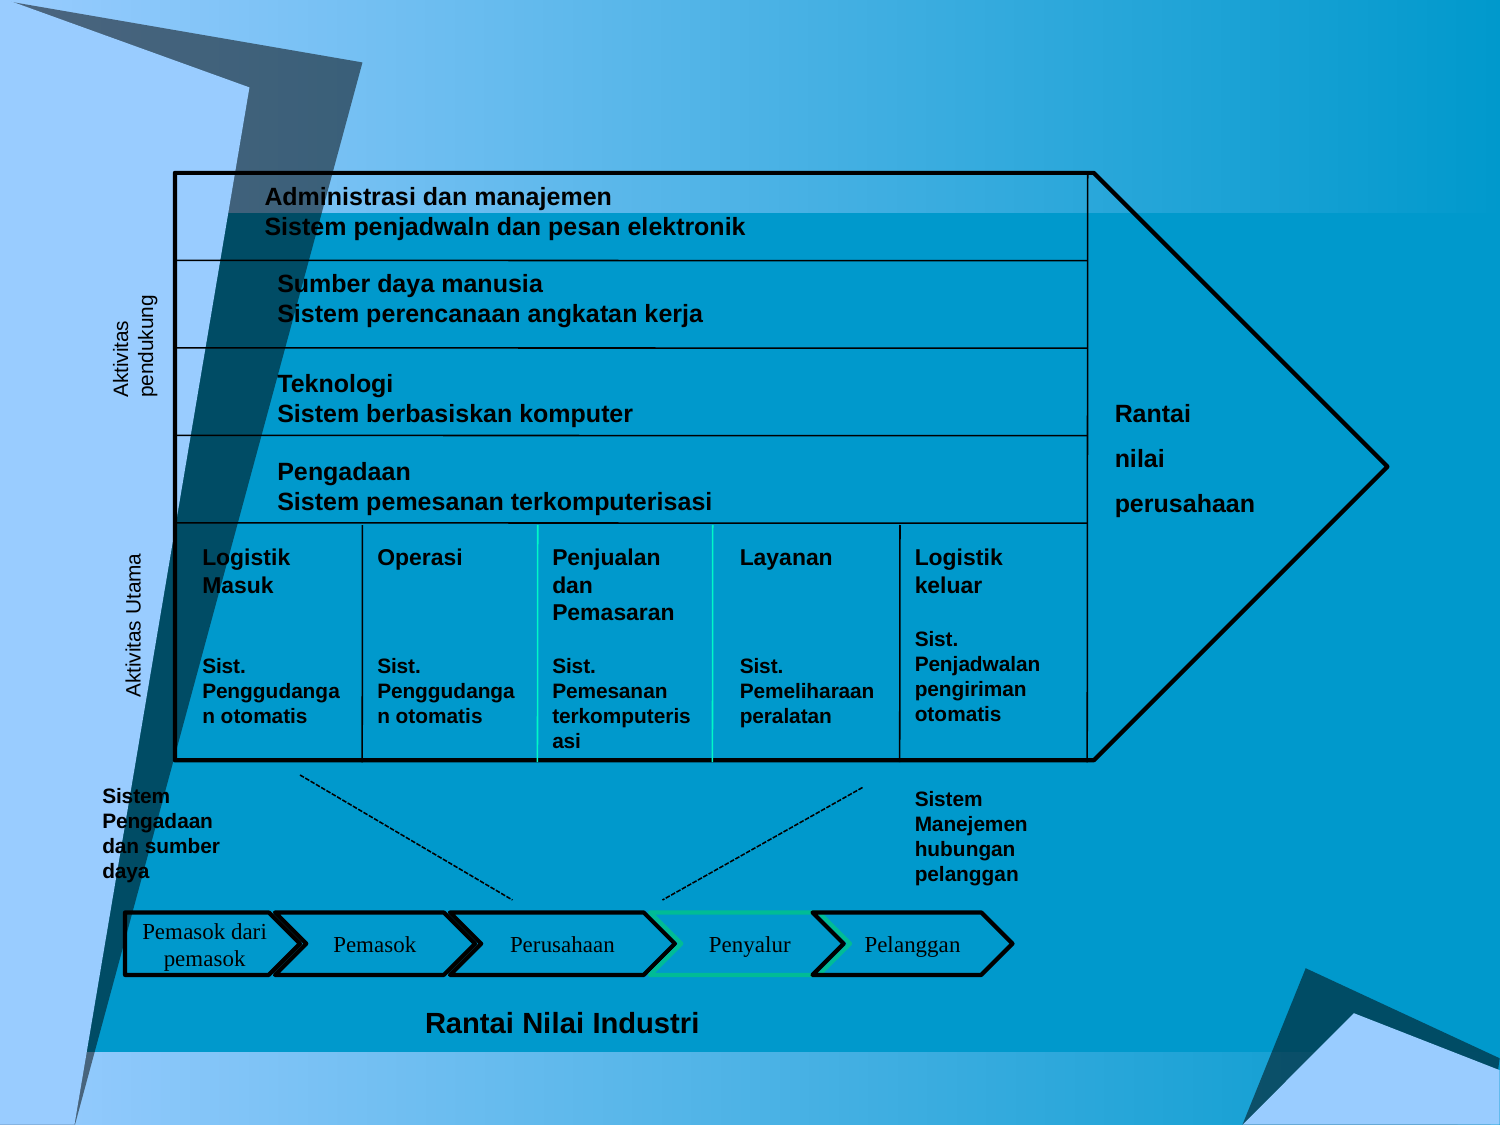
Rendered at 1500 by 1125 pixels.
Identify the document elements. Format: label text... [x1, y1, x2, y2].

text_box Logistik Masuk Sist. Penggudangan otomatis [187, 535, 362, 735]
text_box Rantai nilai perusahaan [1100, 374, 1275, 466]
text_box Teknologi Sistem berbasiskan komputer [262, 360, 775, 433]
text_box Penjualan dan Pemasaran Sist. Pemesanan terkomputerisasi [537, 535, 713, 641]
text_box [299, 774, 513, 901]
text_box [172, 170, 1390, 763]
text_box Pemasok dari pemasok [122, 910, 302, 978]
text_box Pengadaan Sistem pemesanan terkomputerisasi [262, 447, 775, 521]
text_box Sistem Manejemen hubungan pelanggan [900, 777, 1075, 893]
text_box Sumber daya manusia Sistem perencanaan angkatan kerja [262, 268, 775, 335]
text_box Perusahaan [448, 910, 677, 978]
text_box Rantai nilai perusahaan [1100, 479, 1275, 525]
text_box Rantai Nilai Industri [374, 997, 750, 1047]
text_box Aktivitas Utama [112, 537, 153, 713]
text_box Operasi Sist. Penggudangan otomatis [362, 535, 537, 642]
text_box Penyalur [648, 910, 840, 978]
text_box Aktivitas pendukung [99, 237, 165, 413]
text_box Penjualan dan Pemasaran Sist. Pemesanan terkomputerisasi [537, 653, 713, 760]
text_box Administrasi dan manajemen Sistem penjadwaln dan pesan elektronik [249, 172, 763, 248]
text_box Pelanggan [810, 910, 1015, 978]
text_box Pemasok [273, 910, 477, 978]
text_box Operasi Sist. Penggudangan otomatis [362, 653, 537, 735]
text_box Layanan Sist. Pemeliharaan peralatan [725, 535, 900, 641]
text_box Layanan Sist. Pemeliharaan peralatan [725, 653, 900, 735]
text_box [662, 787, 863, 901]
text_box Sistem Pengadaan dan sumber daya [87, 774, 263, 890]
text_box Logistik keluar Sist. Penjadwalan pengiriman otomatis [900, 535, 1075, 733]
